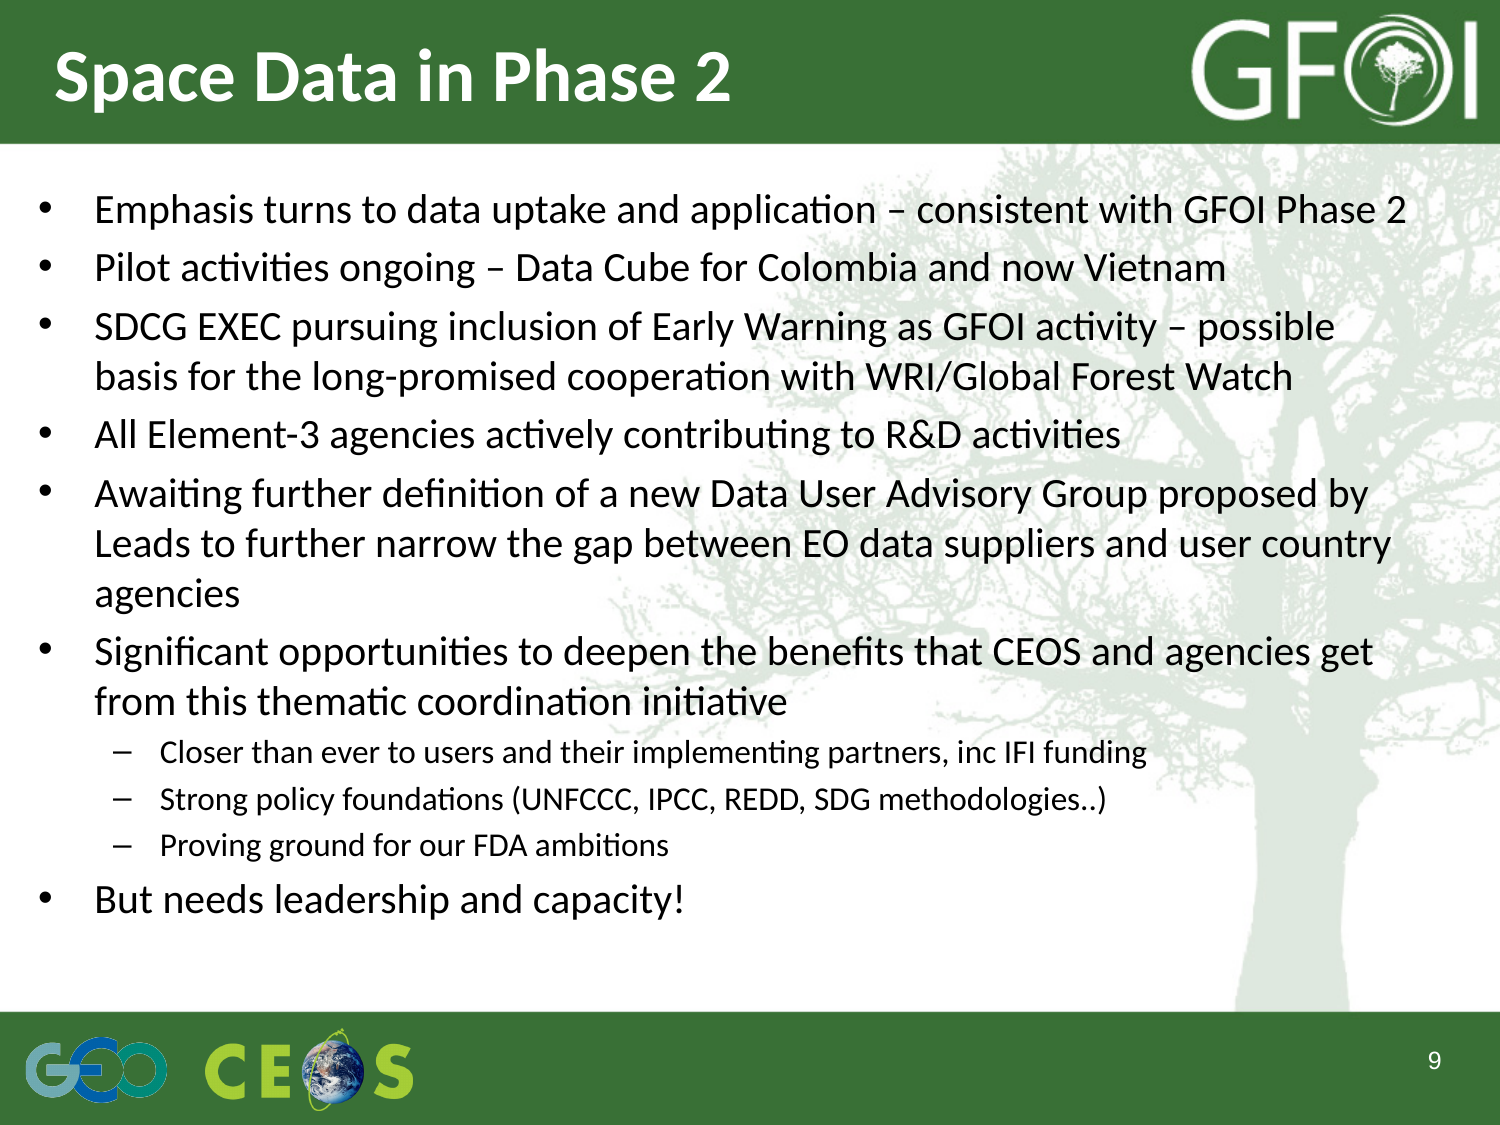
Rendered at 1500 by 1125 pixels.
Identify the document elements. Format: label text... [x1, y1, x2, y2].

list Emphasis turns to data uptake and application – consistent with GFOI Phase 2 Pilot activities ongoing – Data Cube for Colombia and now Vietnam SDCG EXEC pursuing inclusion of Early Warning as GFOI activity – possible basis for the long-promised cooperation with WRI/Global Forest Watch All Element-3 agencies actively contributing to R&D activities Awaiting further definition of a new Data User Advisory Group proposed by Leads to further narrow the gap between EO data suppliers and user country agencies Significant opportunities to deepen the benefits that CEOS and agencies get from this thematic coordination initiative Closer than ever to users and their implementing partners, inc IFI funding Strong policy foundations (UNFCCC, IPCC, REDD, SDG methodologies..) Proving ground for our FDA ambitions But needs leadership and capacity! [23, 174, 1436, 917]
title Space Data in Phase 2 [23, 19, 1145, 174]
slide_number 9 [1392, 1037, 1477, 1098]
picture [0, 0, 1500, 1125]
